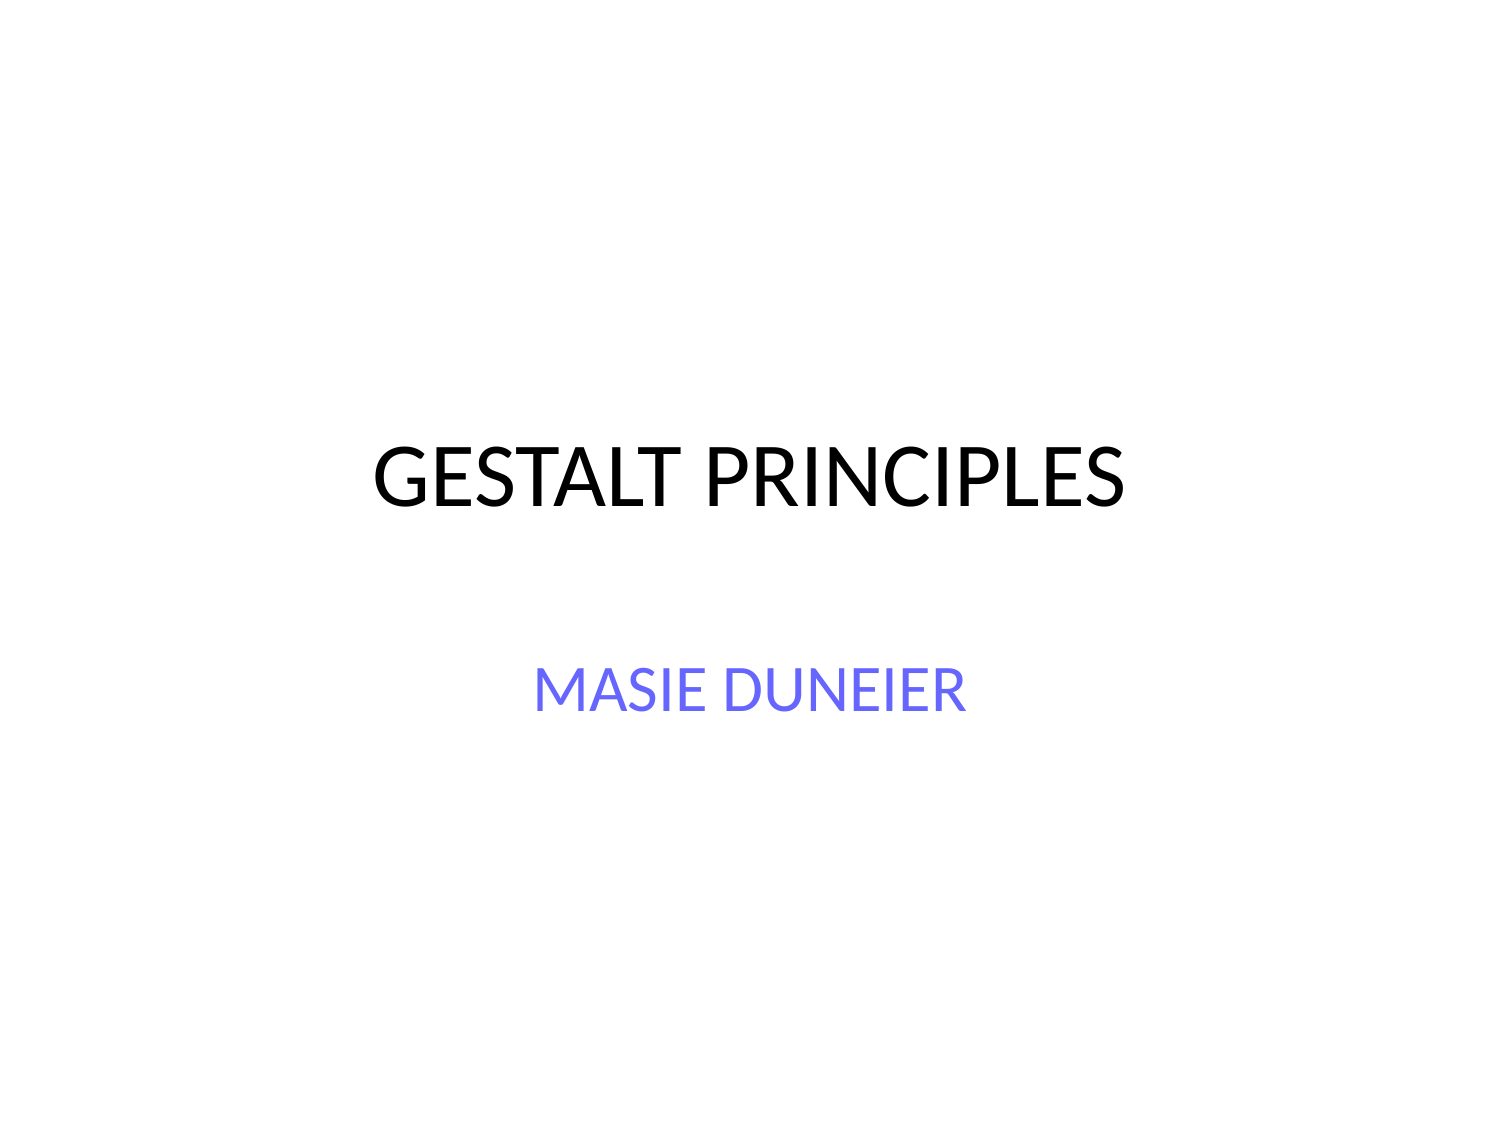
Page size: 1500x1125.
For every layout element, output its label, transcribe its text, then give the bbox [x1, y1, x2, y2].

title GESTALT PRINCIPLES [112, 349, 1388, 591]
subtitle MASIE DUNEIER [225, 637, 1275, 925]
